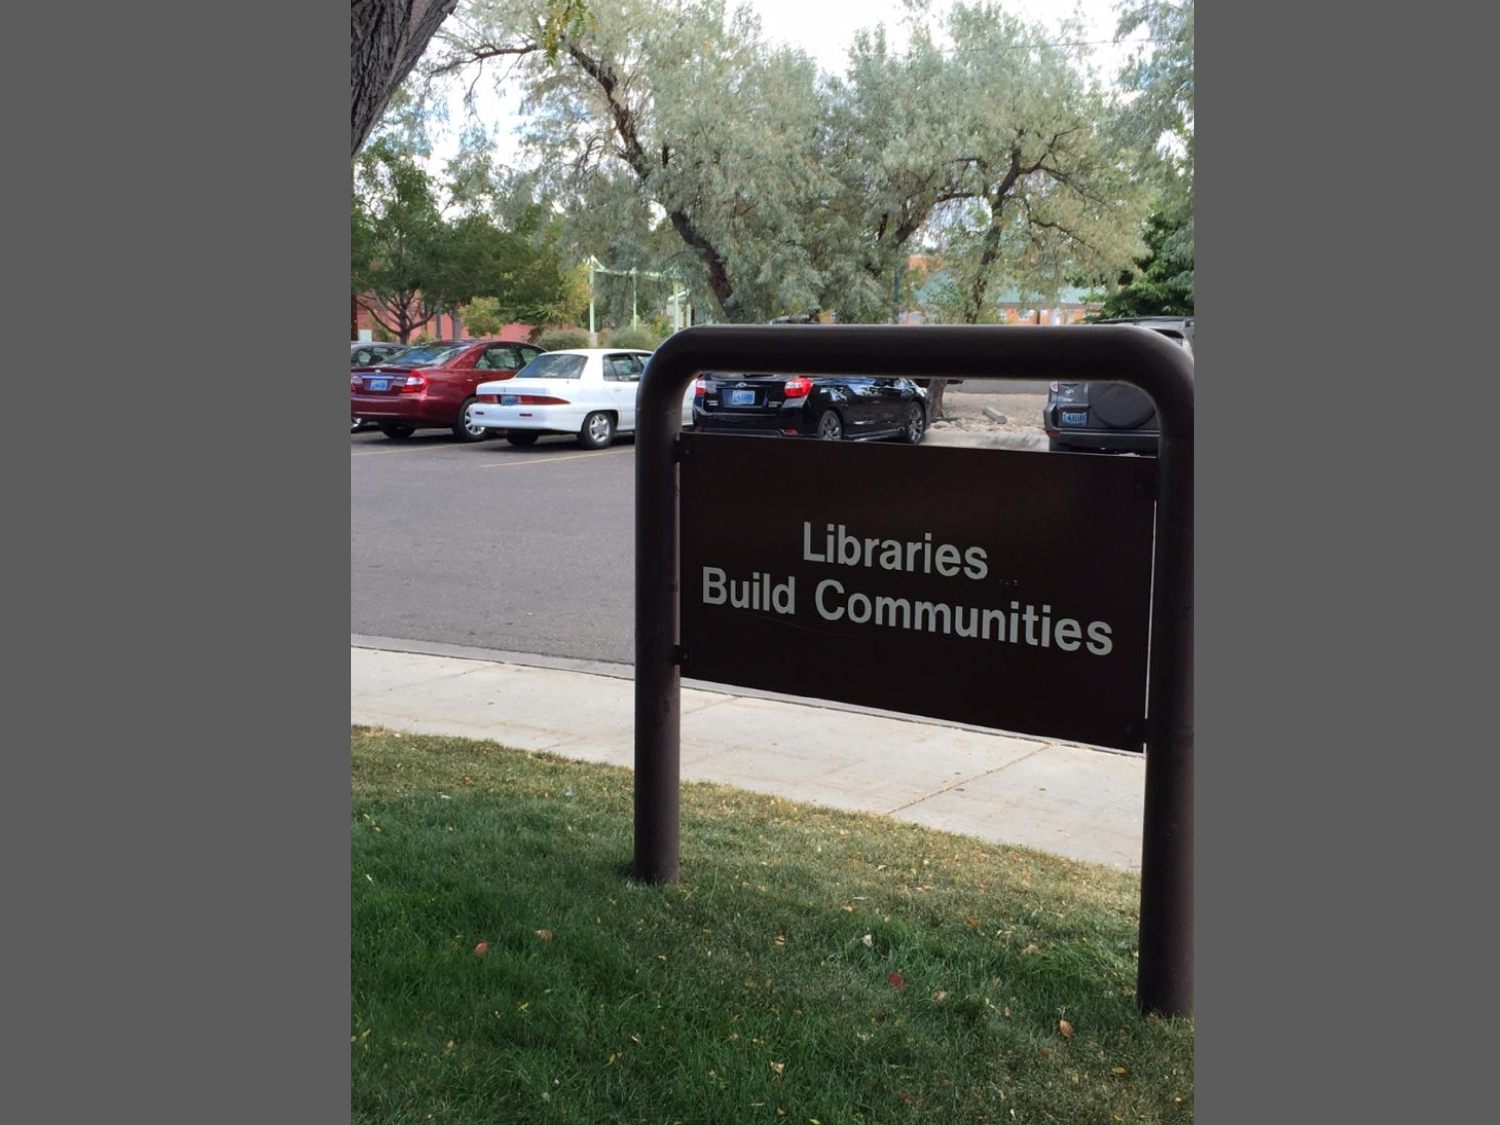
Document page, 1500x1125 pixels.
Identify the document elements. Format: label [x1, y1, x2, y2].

picture [351, 0, 1194, 140]
list [209, 140, 1335, 985]
picture [351, 985, 1194, 1124]
